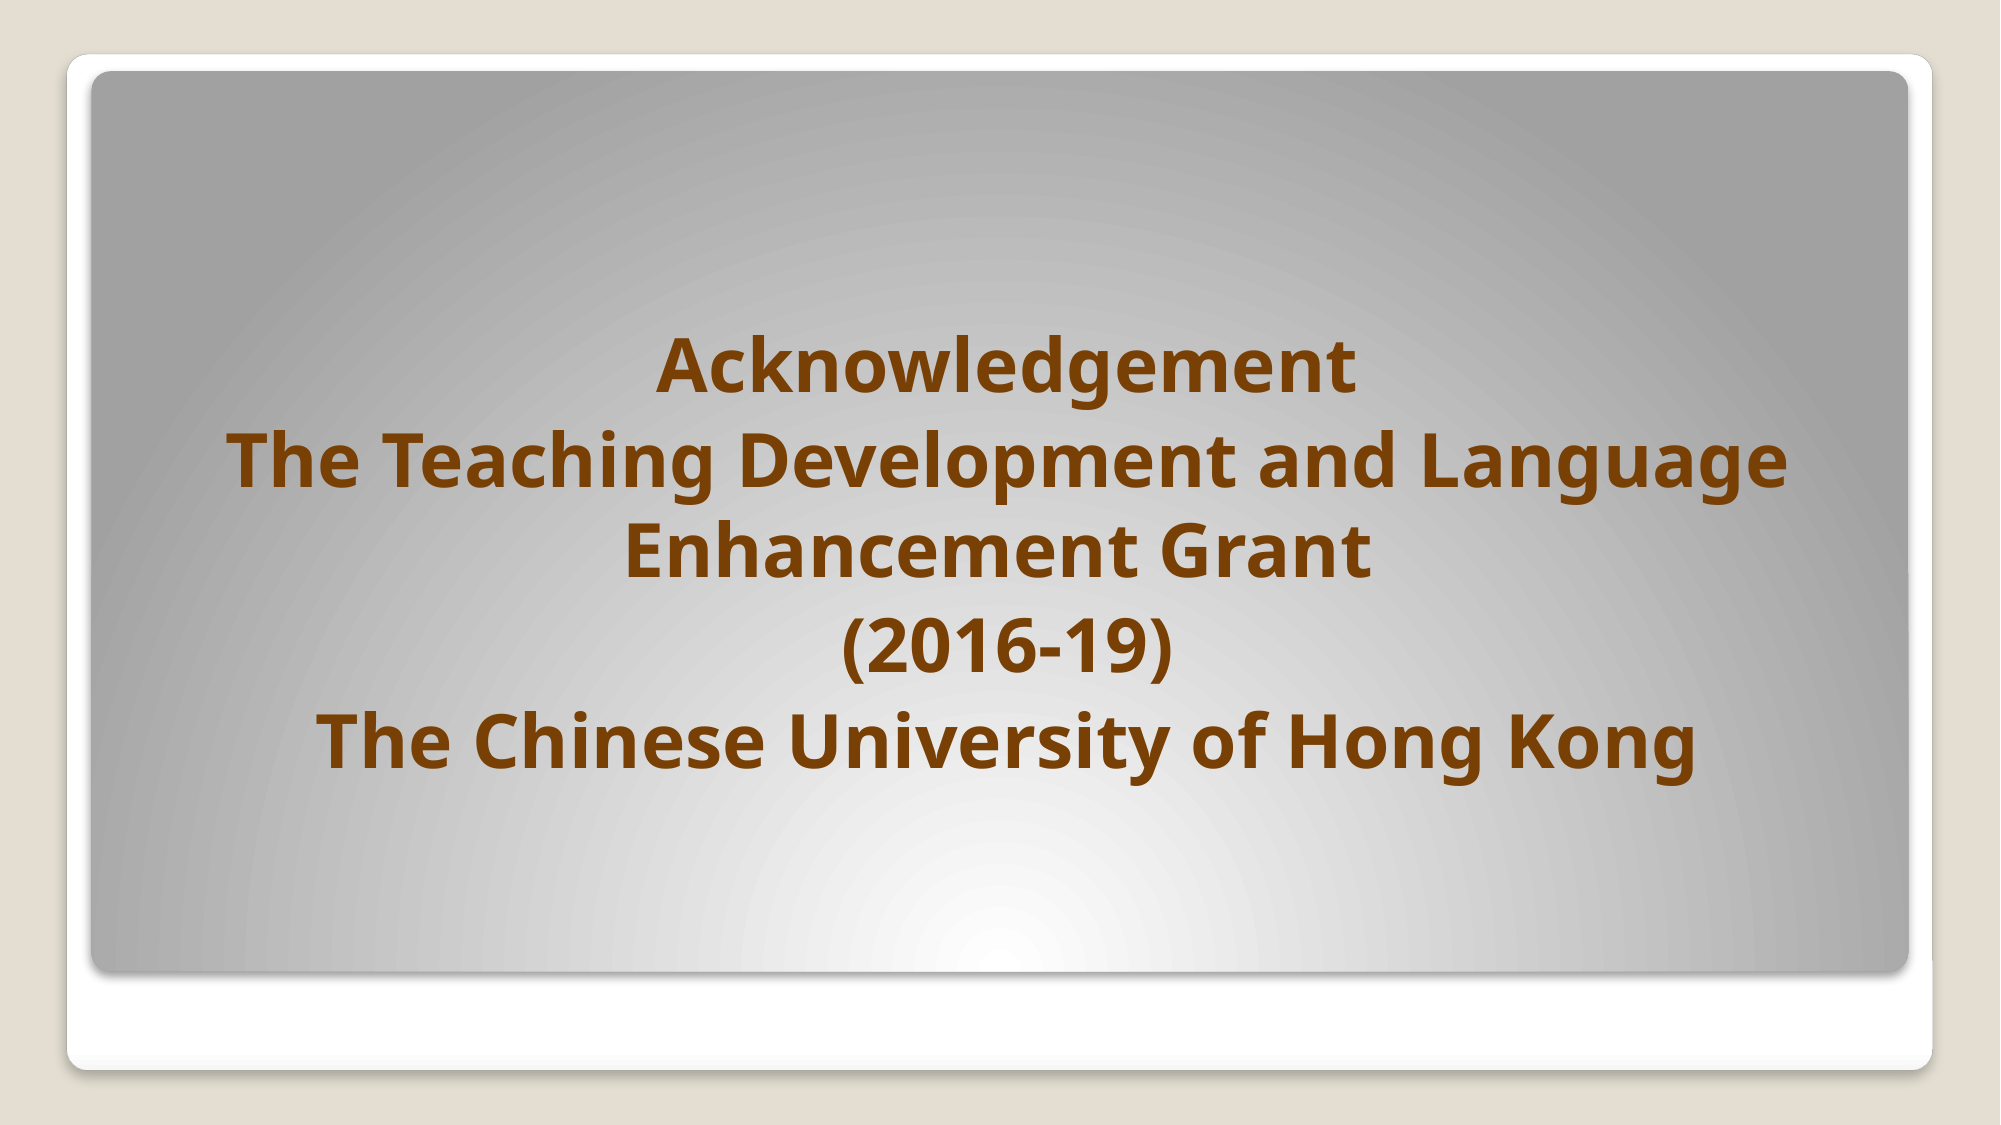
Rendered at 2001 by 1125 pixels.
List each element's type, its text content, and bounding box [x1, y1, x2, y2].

list Acknowledgement The Teaching Development and Language Enhancement Grant (2016-19) The Chinese University of Hong Kong [123, 302, 1877, 1125]
